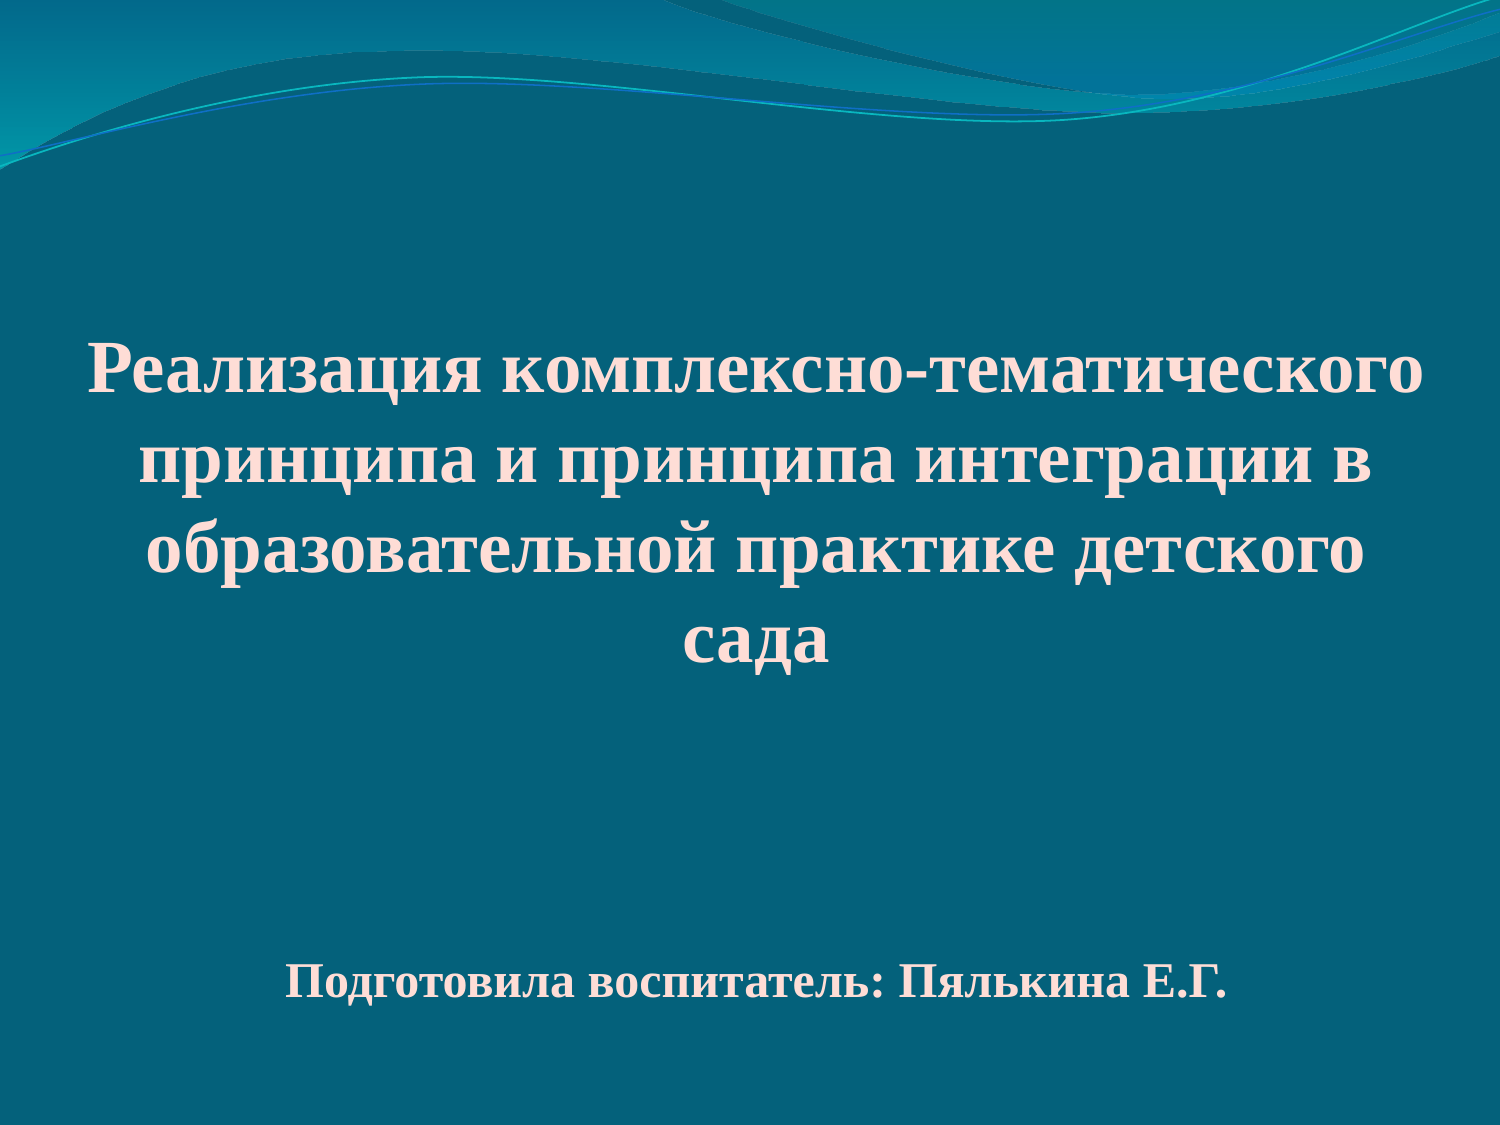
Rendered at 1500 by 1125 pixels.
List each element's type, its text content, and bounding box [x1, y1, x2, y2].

title Реализация комплексно-тематического принципа и принципа интеграции в образовательной практике детского сада Подготовила воспитатель: Пялькина Е.Г. [75, 187, 1438, 1008]
